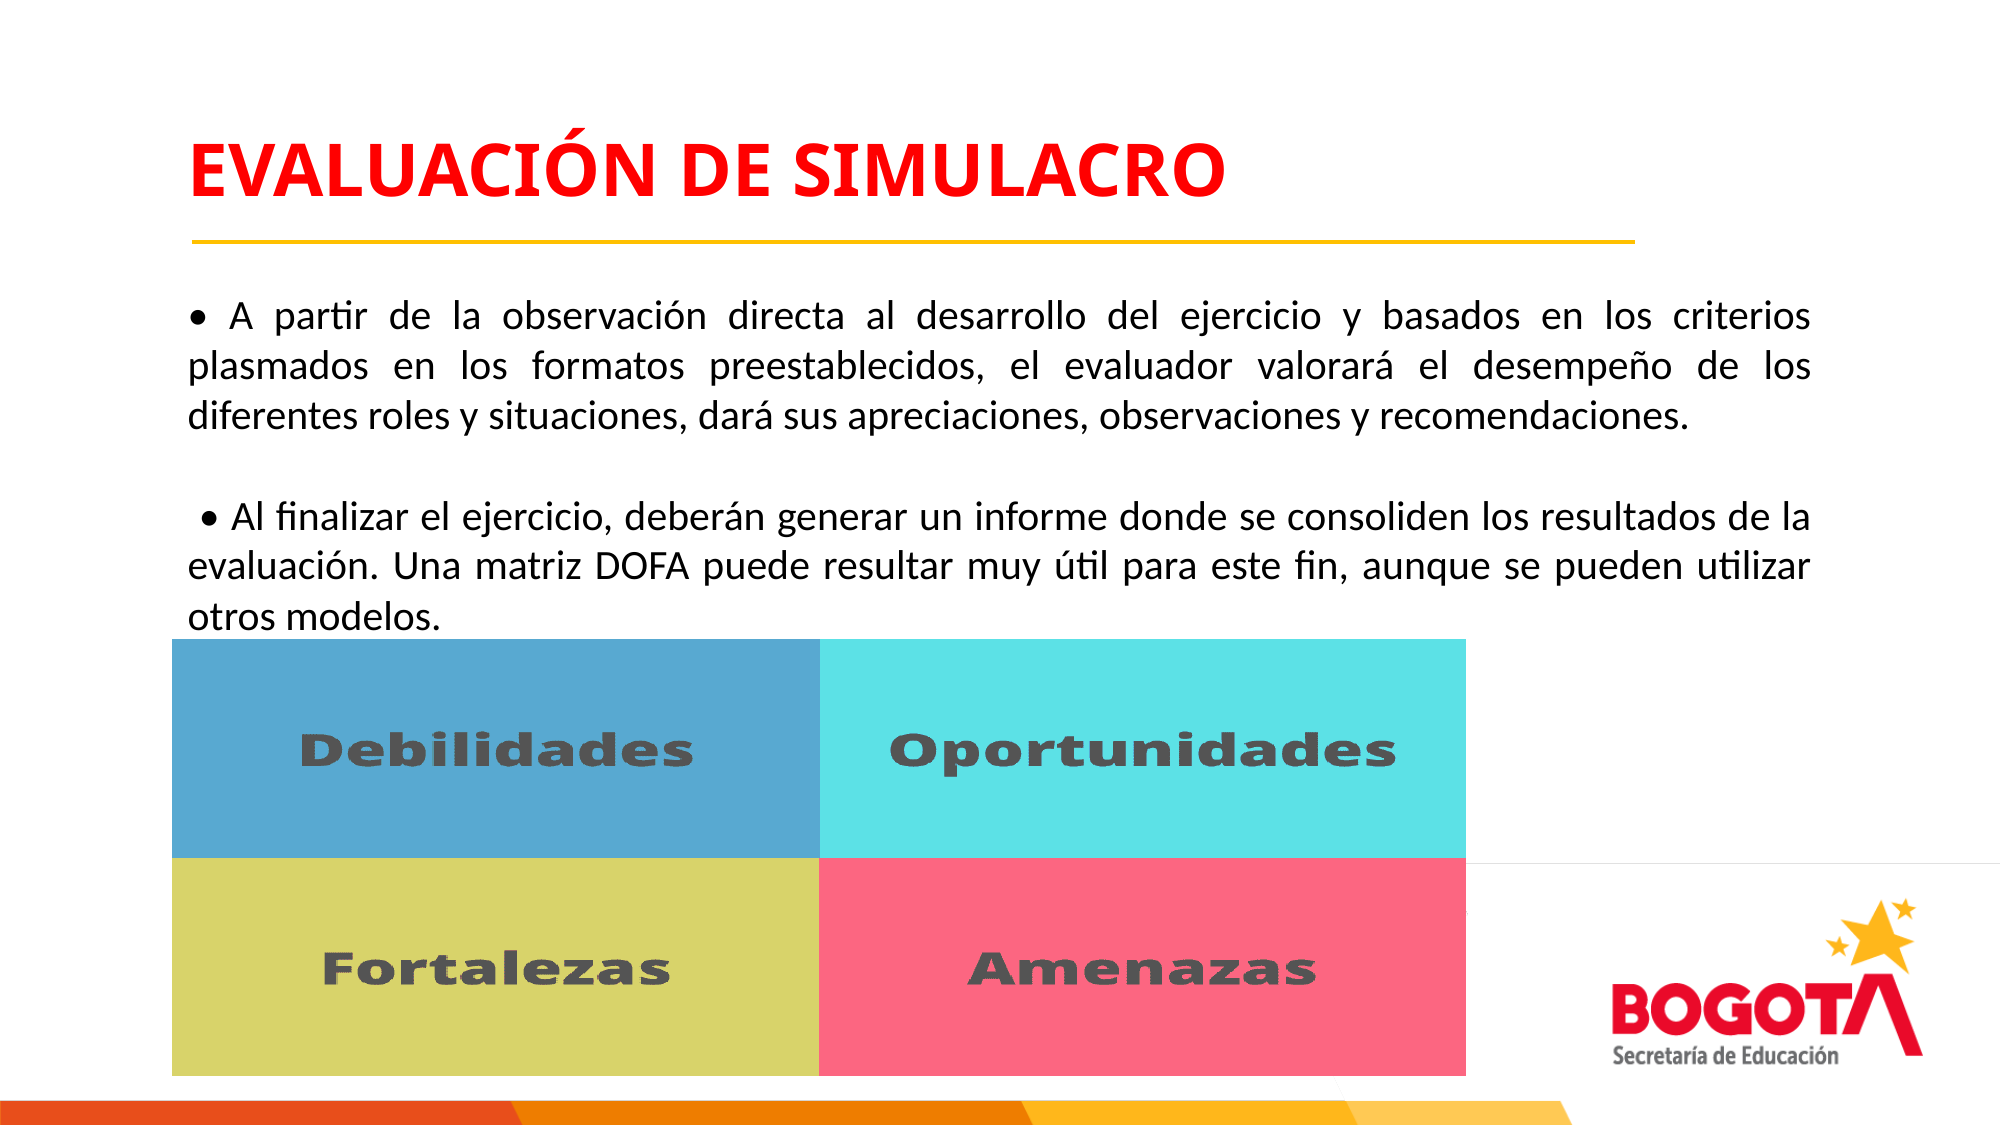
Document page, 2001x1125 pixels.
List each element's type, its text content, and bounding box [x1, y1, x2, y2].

picture [0, 639, 2000, 1125]
text_box • A partir de la observación directa al desarrollo del ejercicio y basados en los criterios plasmados en los formatos preestablecidos, el evaluador valorará el desempeño de los diferentes roles y situaciones, dará sus apreciaciones, observaciones y recomendaciones. • Al finalizar el ejercicio, deberán generar un informe donde se consoliden los resultados de la evaluación. Una matriz DOFA puede resultar muy útil para este fin, aunque se pueden utilizar otros modelos. [172, 280, 1828, 646]
text_box EVALUACIÓN DE SIMULACRO [172, 116, 1400, 219]
